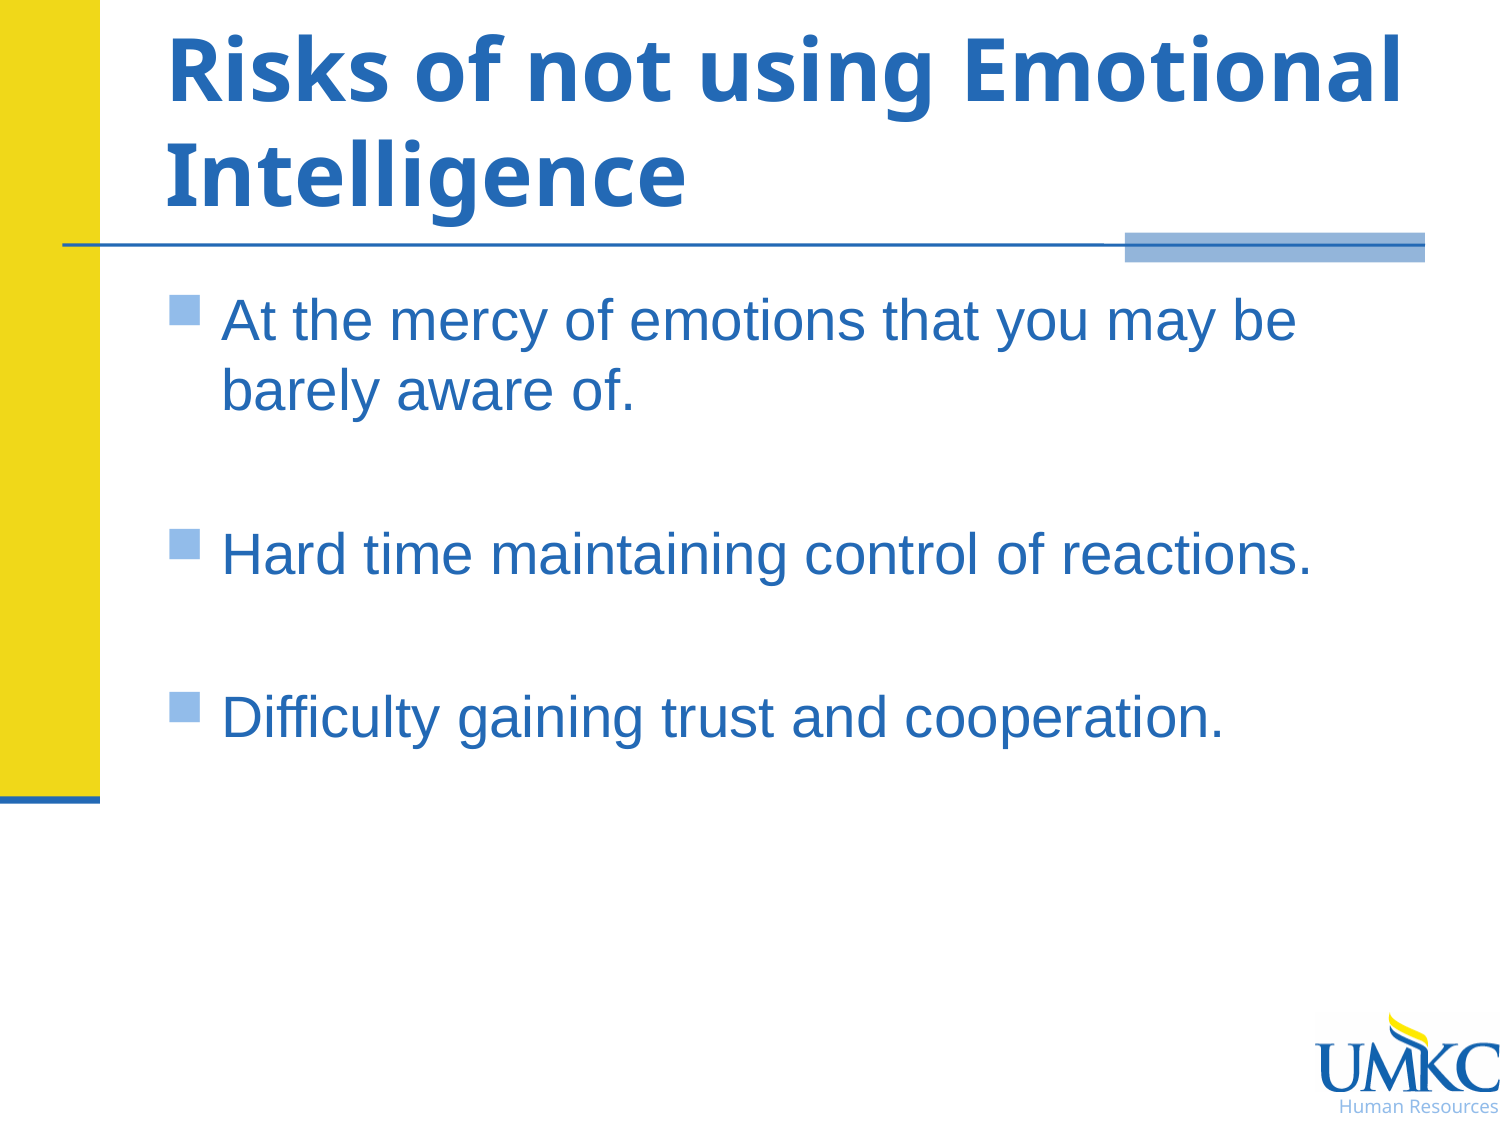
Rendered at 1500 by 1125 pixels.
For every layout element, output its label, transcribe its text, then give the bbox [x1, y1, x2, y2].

title Risks of not using Emotional Intelligence [150, 24, 1425, 213]
picture [1315, 1012, 1500, 1092]
list At the mercy of emotions that you may be barely aware of. Hard time maintaining control of reactions. Difficulty gaining trust and cooperation. [150, 275, 1425, 1019]
